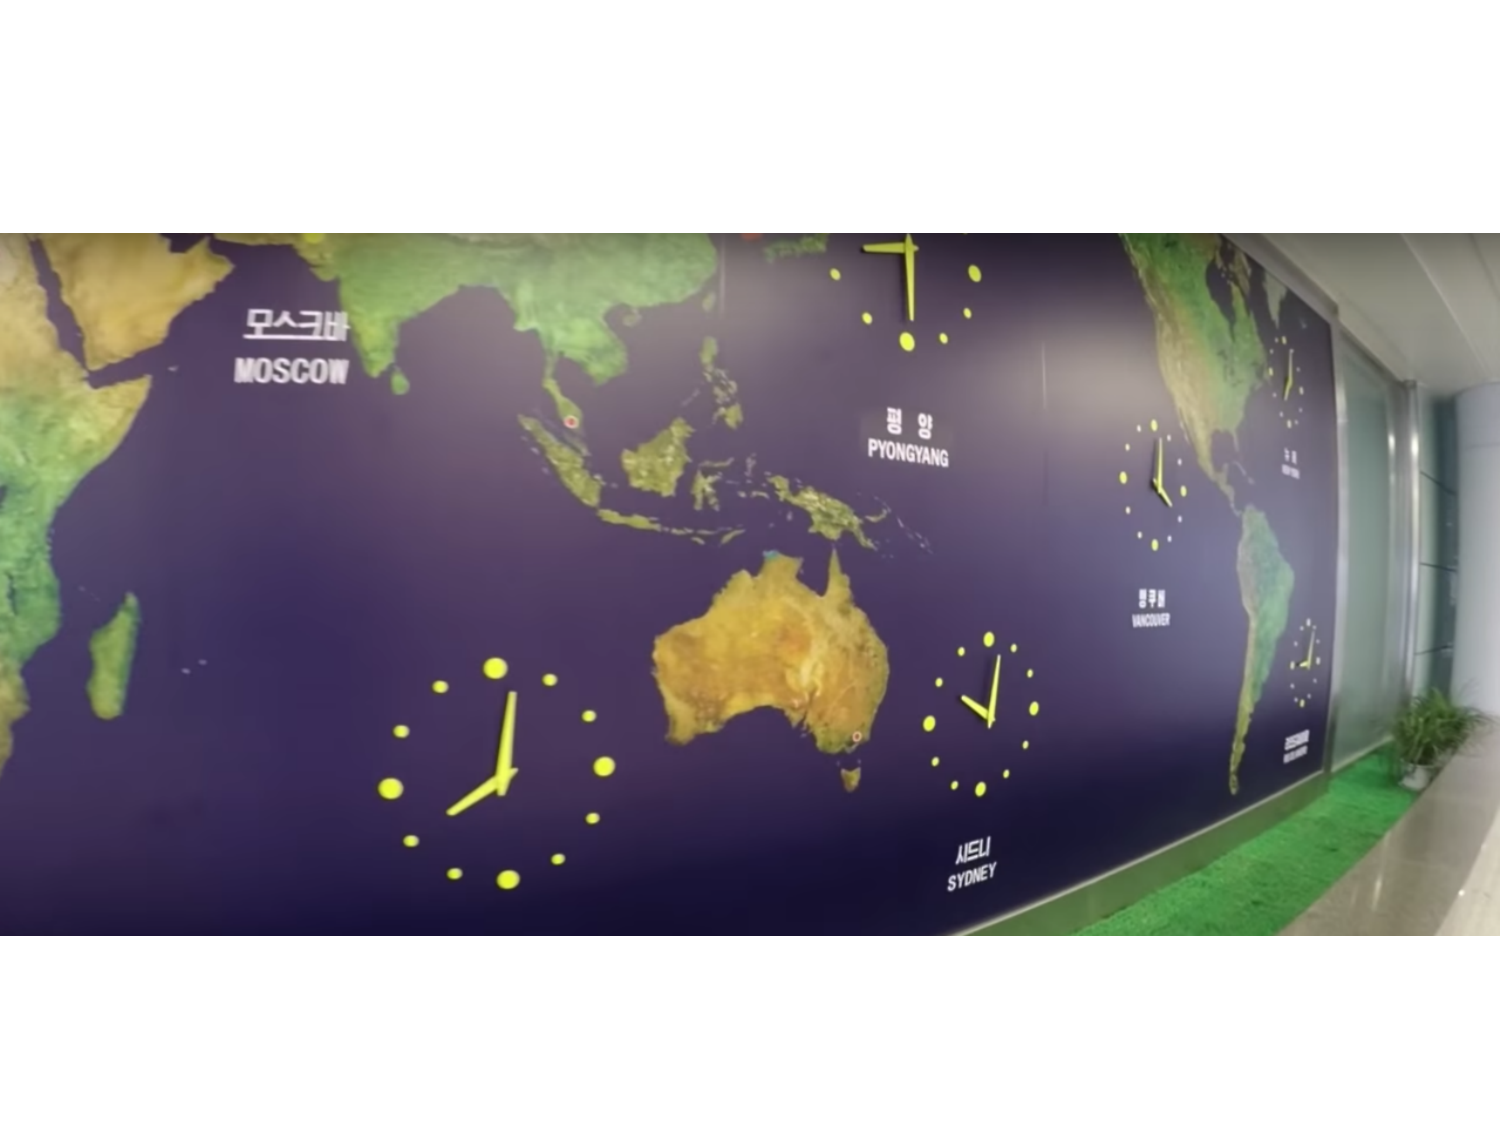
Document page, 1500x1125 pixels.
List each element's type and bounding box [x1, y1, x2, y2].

picture [0, 233, 1500, 936]
